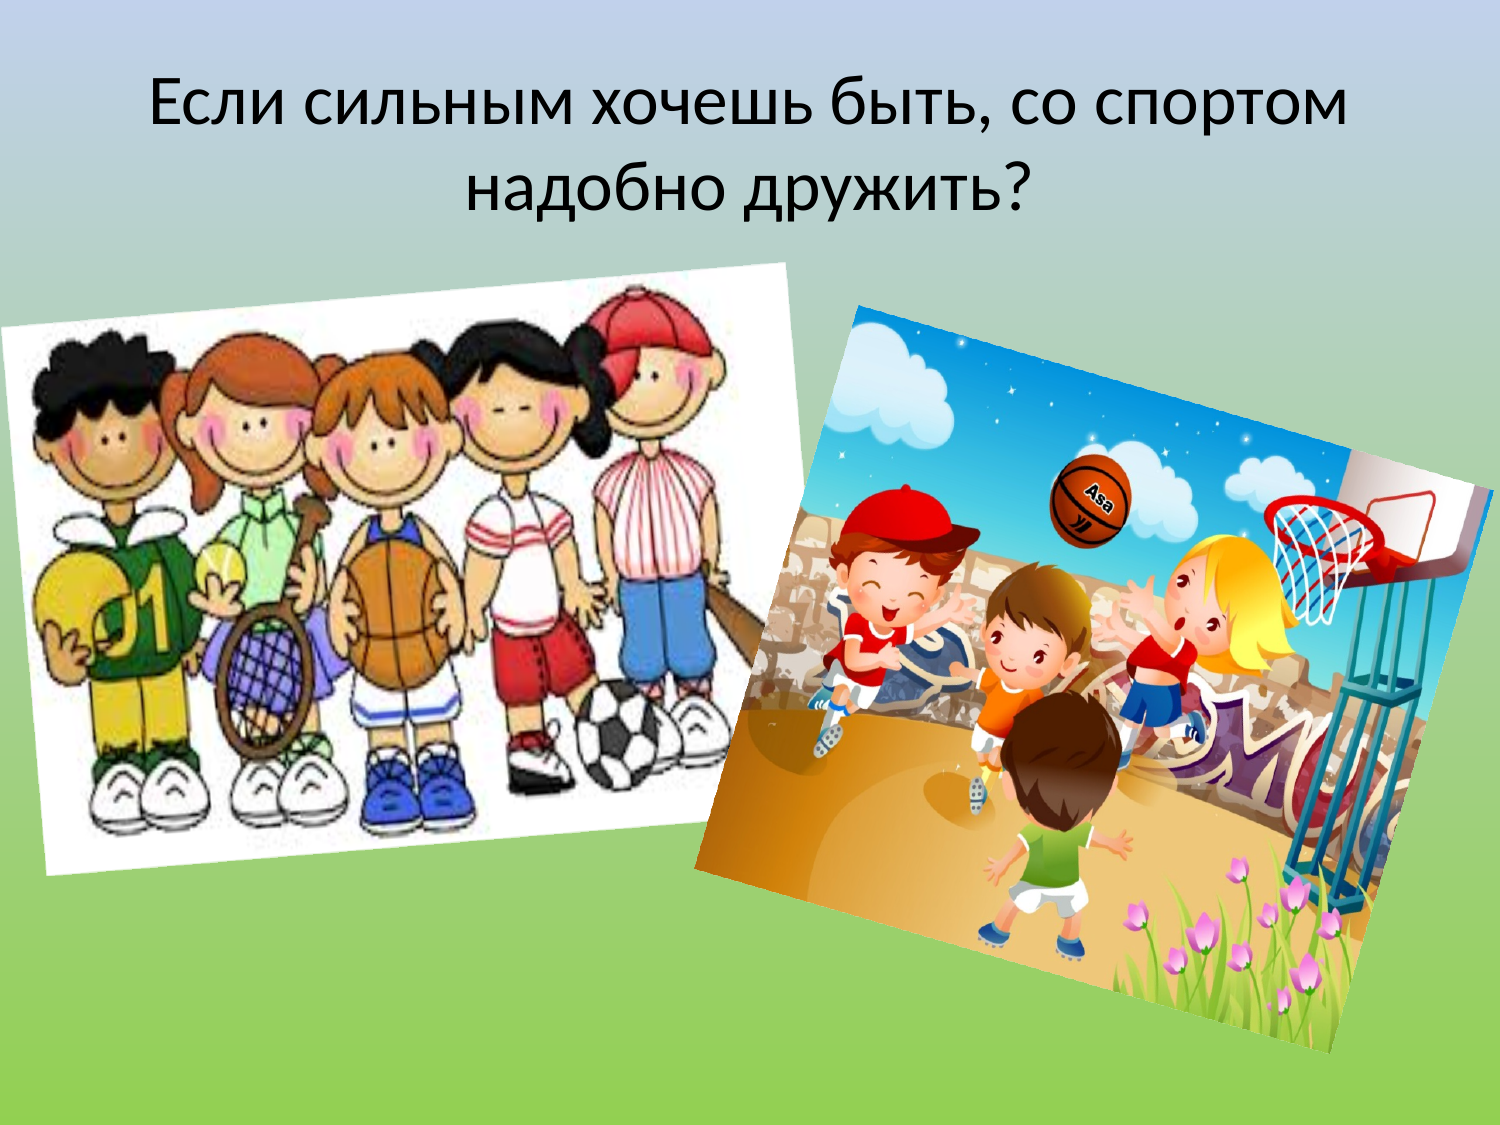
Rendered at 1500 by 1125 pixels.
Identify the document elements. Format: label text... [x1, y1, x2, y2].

picture [956, 335, 967, 349]
picture [836, 322, 987, 384]
title Если сильным хочешь быть, со спортом надобно дружить? [75, 45, 1425, 233]
picture [1426, 471, 1490, 721]
picture [449, 264, 787, 292]
picture [2, 327, 21, 548]
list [762, 384, 1426, 973]
picture [1054, 973, 1353, 1053]
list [21, 292, 810, 844]
picture [45, 844, 415, 875]
picture [695, 844, 762, 888]
